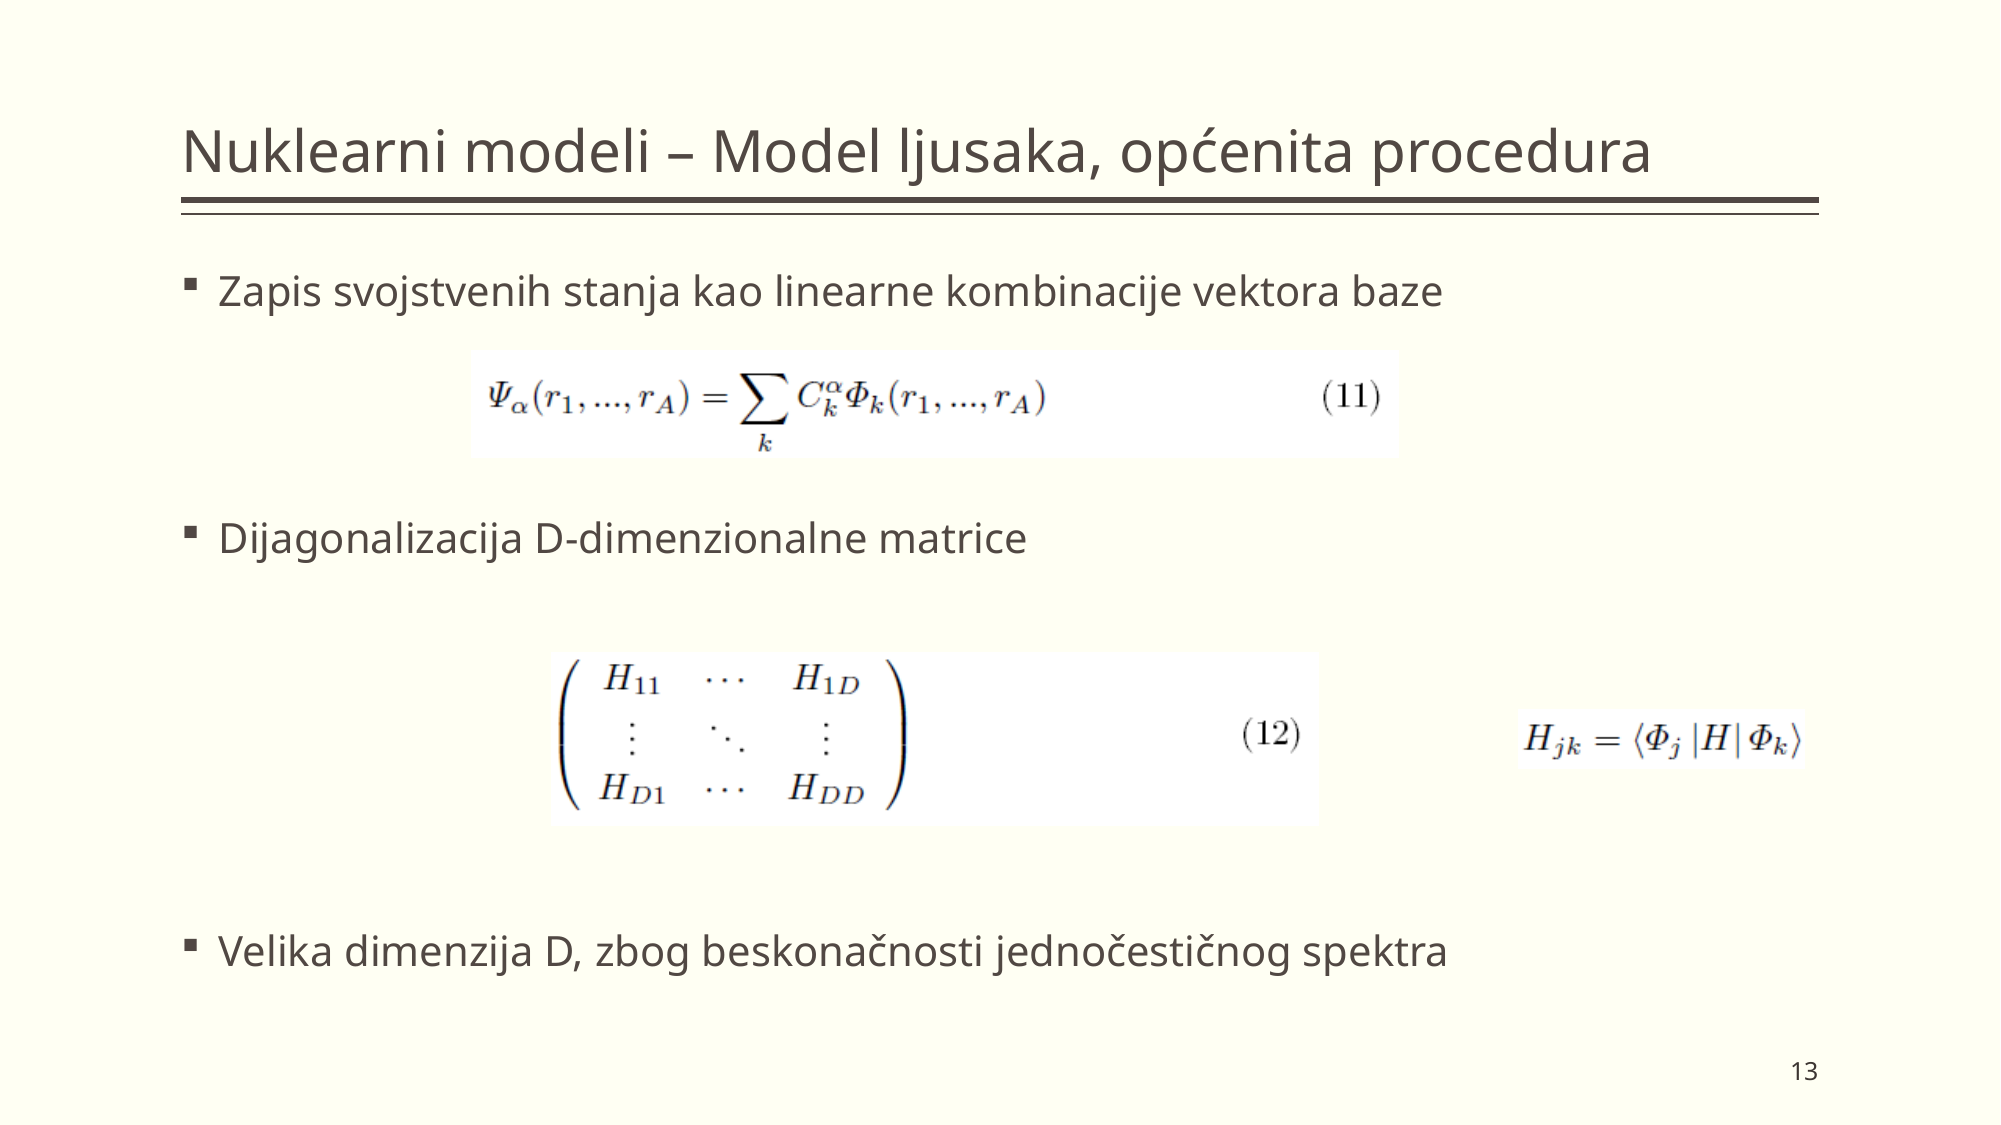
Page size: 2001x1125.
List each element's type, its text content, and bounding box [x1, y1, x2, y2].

picture [1518, 709, 1805, 769]
list Zapis svojstvenih stanja kao linearne kombinacije vektora baze Dijagonalizacija D-dimenzionalne matrice Velika dimenzija D, zbog beskonačnosti jednočestičnog spektra [181, 262, 1819, 1043]
title Nuklearni modeli – Model ljusaka, općenita procedura [181, 12, 1819, 193]
picture [471, 350, 1399, 458]
picture [551, 652, 1319, 827]
slide_number 13 [1518, 1043, 1819, 1103]
